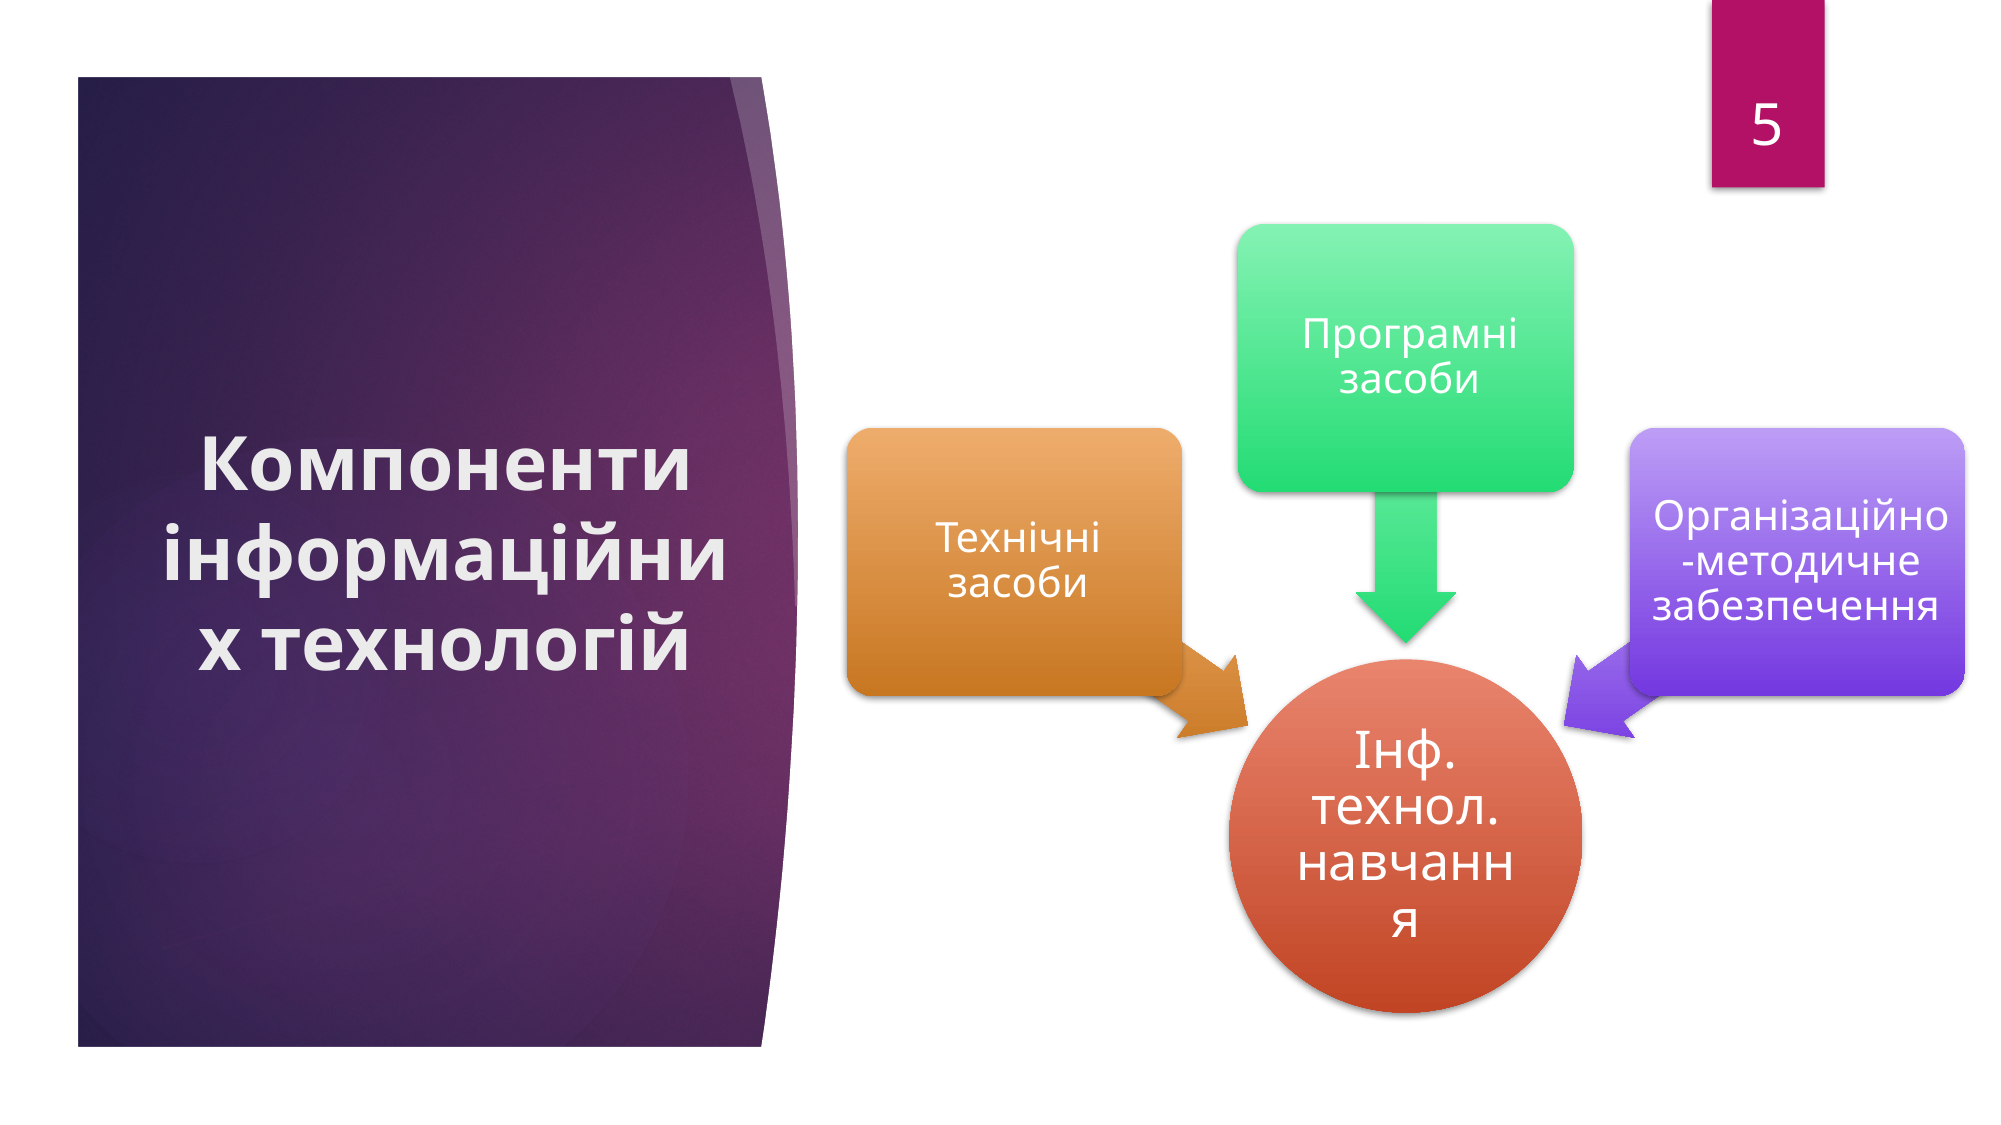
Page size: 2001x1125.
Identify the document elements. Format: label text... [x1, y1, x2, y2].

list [846, 122, 1966, 1114]
title Компоненти інформаційних технологій [129, 281, 763, 694]
slide_number 5 [1698, 48, 1836, 121]
